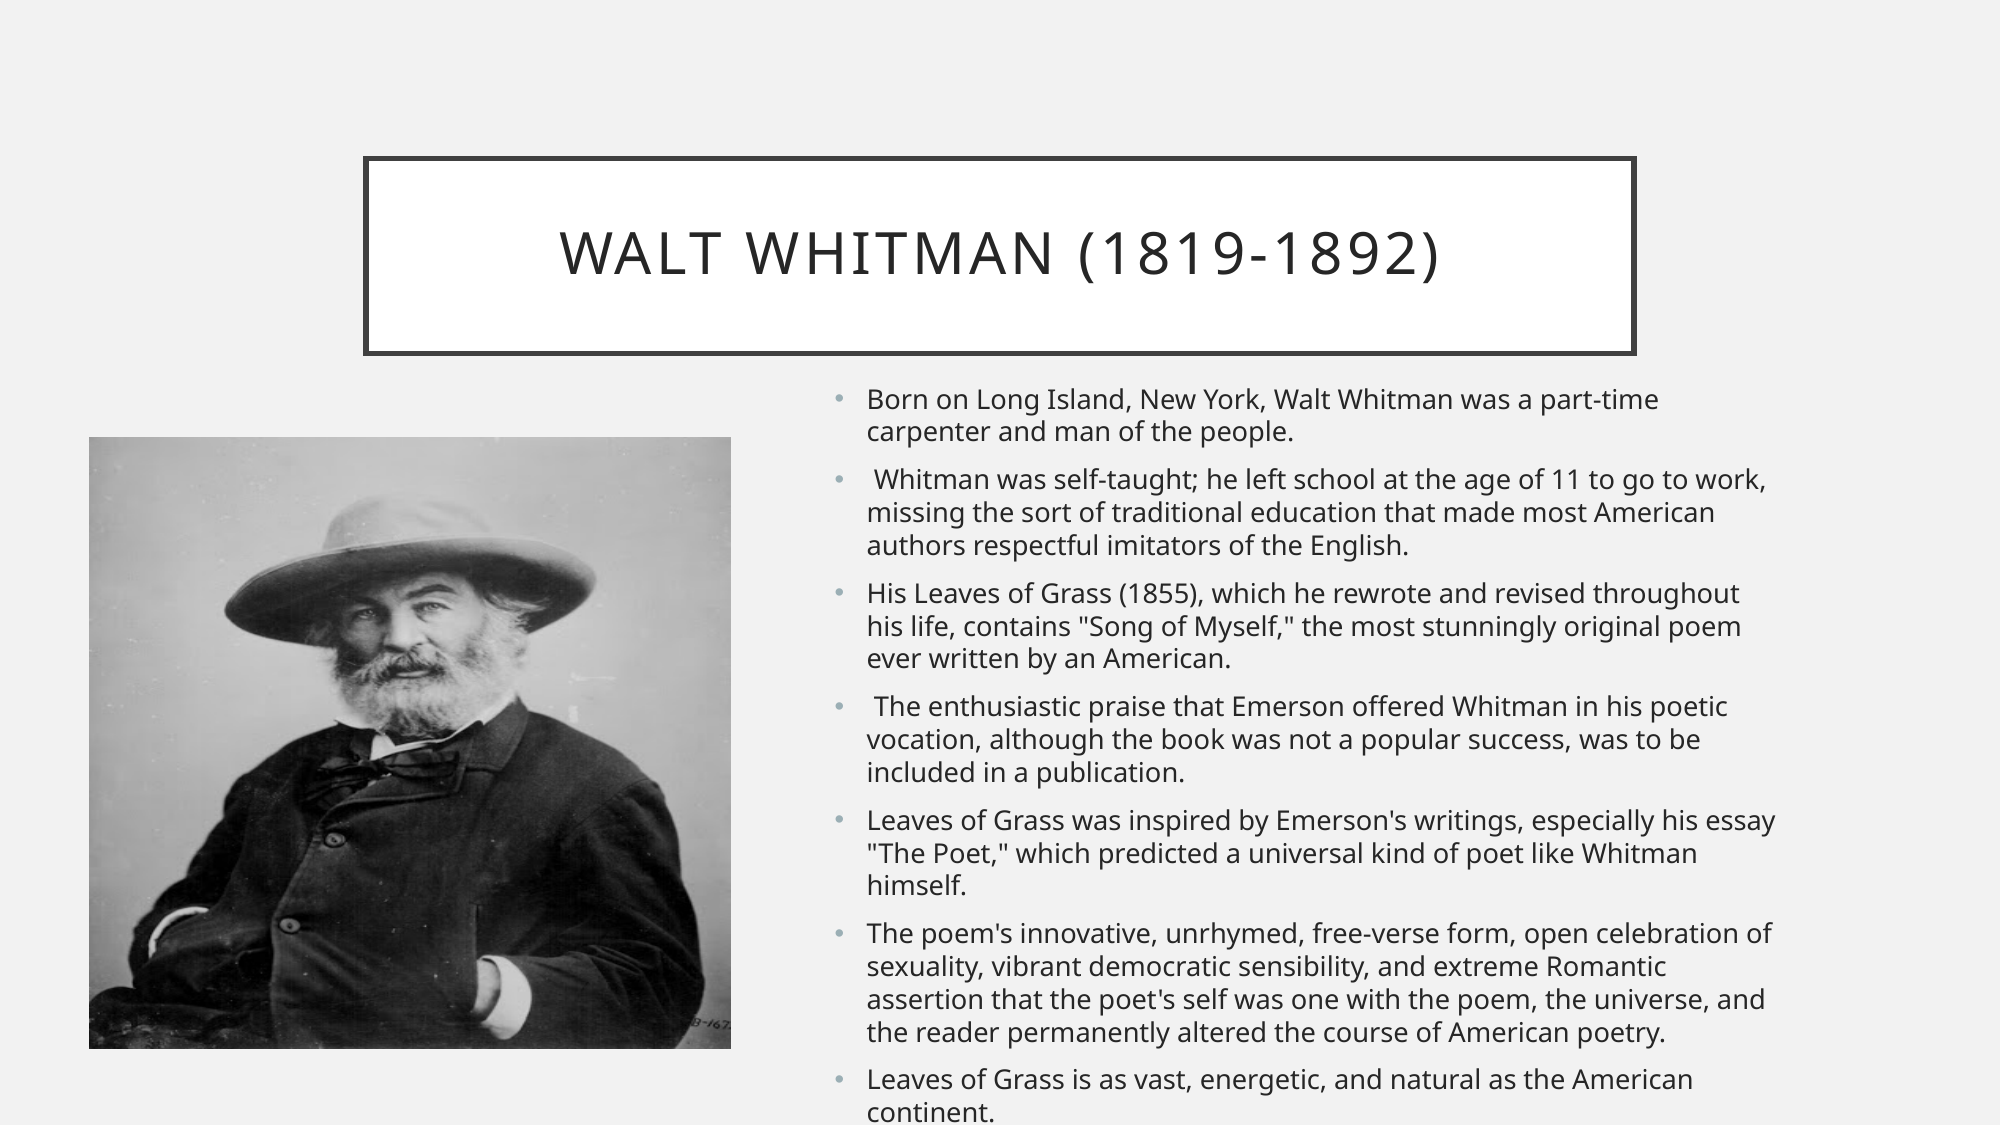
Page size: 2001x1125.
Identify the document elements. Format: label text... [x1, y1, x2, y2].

picture [89, 437, 731, 1049]
title Walt Whitman (1819-1892) [363, 156, 1637, 356]
list Born on Long Island, New York, Walt Whitman was a part-time carpenter and man of the people. Whitman was self-taught; he left school at the age of 11 to go to work, missing the sort of traditional education that made most American authors respectful imitators of the English. His Leaves of Grass (1855), which he rewrote and revised throughout his life, contains "Song of Myself," the most stunningly original poem ever written by an American. The enthusiastic praise that Emerson offered Whitman in his poetic vocation, although the book was not a popular success, was to be included in a publication. Leaves of Grass was inspired by Emerson's writings, especially his essay "The Poet," which predicted a universal kind of poet like Whitman himself. The poem's innovative, unrhymed, free-verse form, open celebration of sexuality, vibrant democratic sensibility, and extreme Romantic assertion that the poet's self was one with the poem, the universe, and the reader permanently altered the course of American poetry. Leaves of Grass is as vast, energetic, and natural as the American continent. [819, 374, 1796, 1125]
